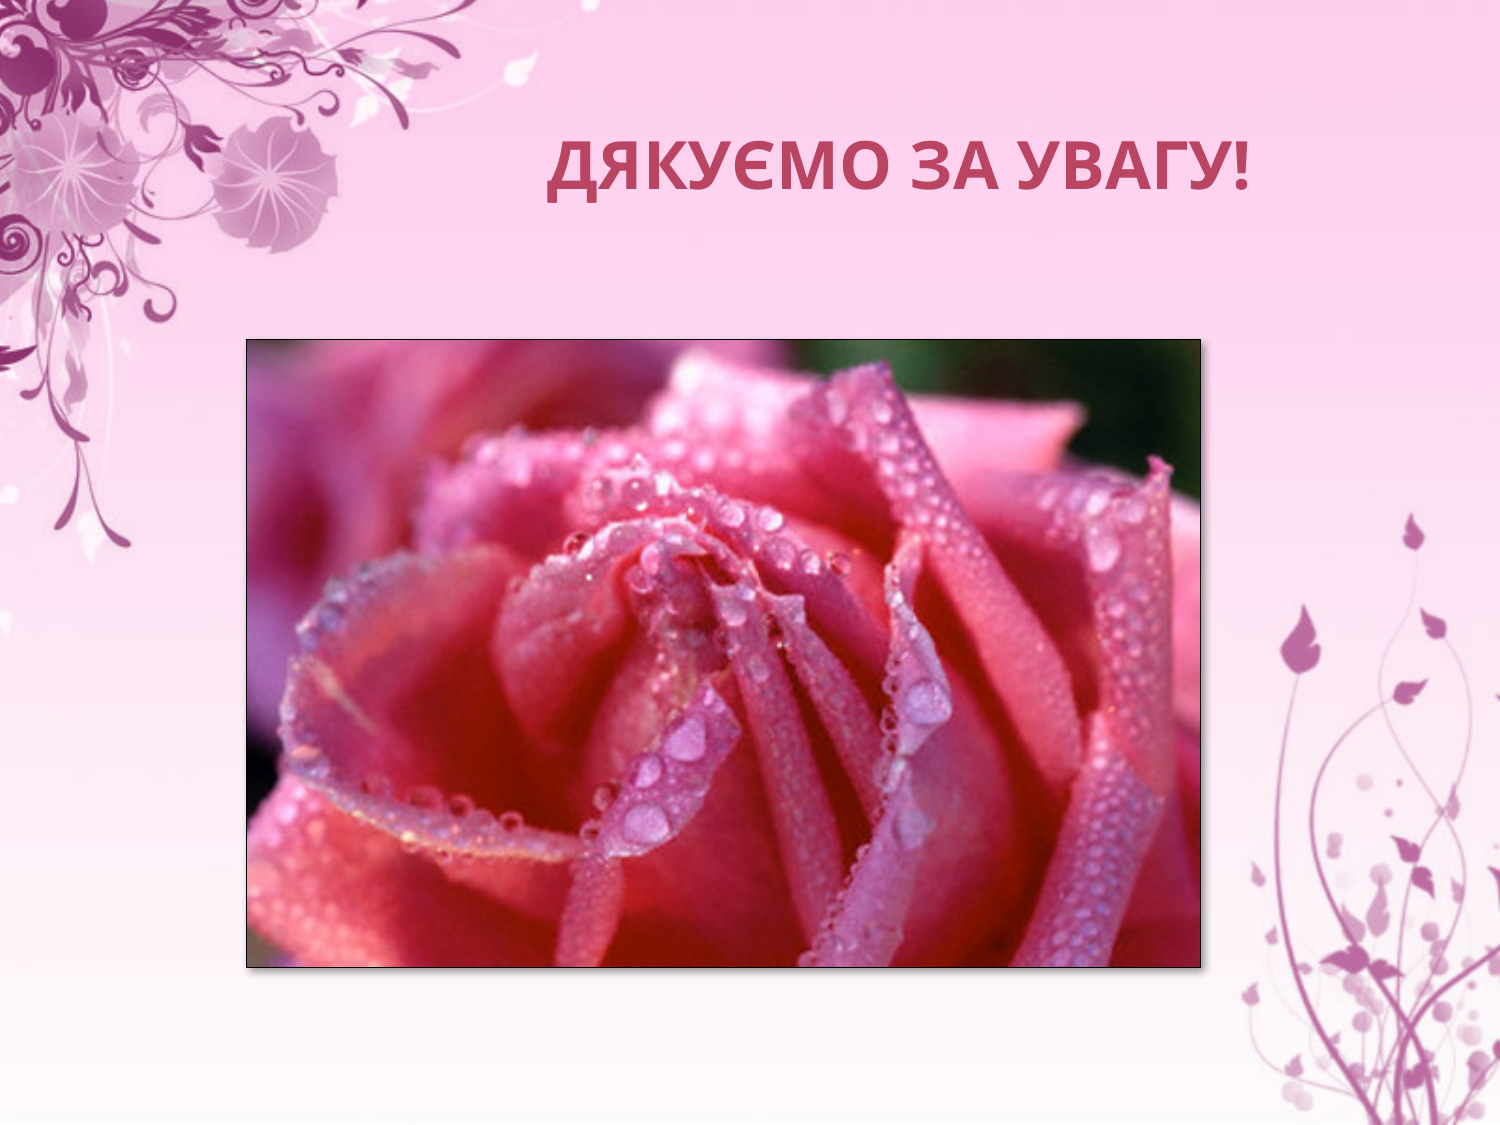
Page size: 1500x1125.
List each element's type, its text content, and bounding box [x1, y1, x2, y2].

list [245, 339, 1200, 968]
title Дякуємо за увагу! [375, 93, 1425, 233]
picture [0, 0, 1500, 1125]
